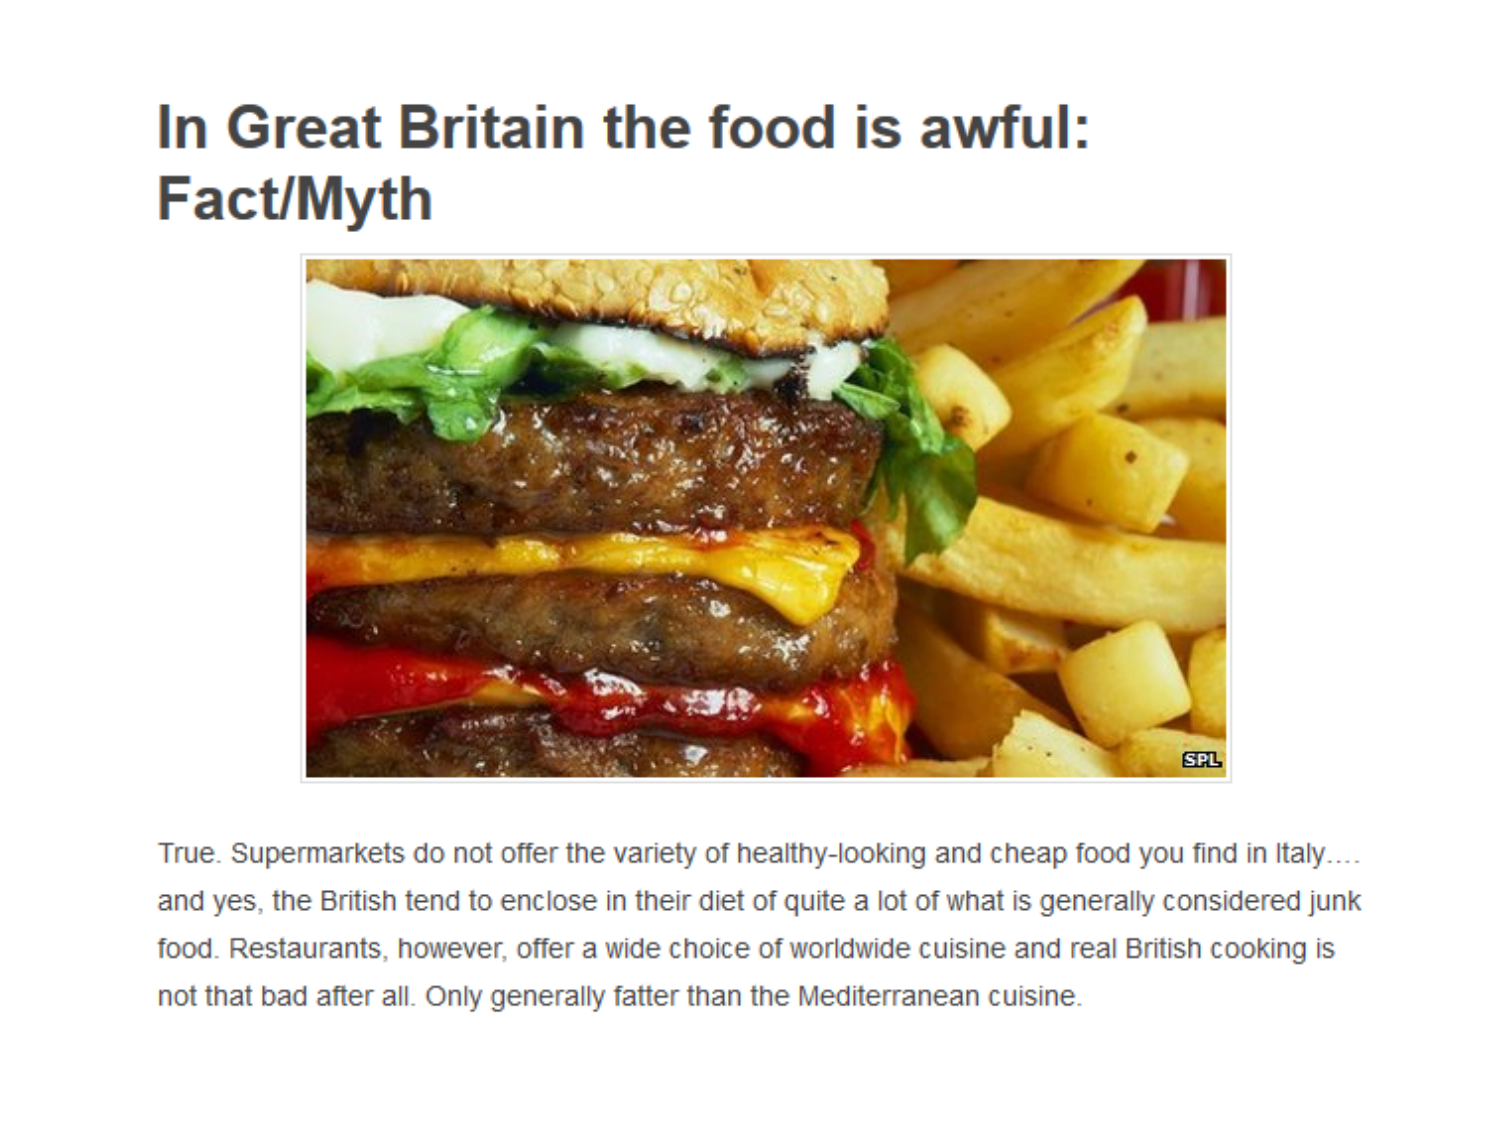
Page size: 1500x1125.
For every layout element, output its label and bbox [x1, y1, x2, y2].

picture [140, 93, 1424, 1032]
